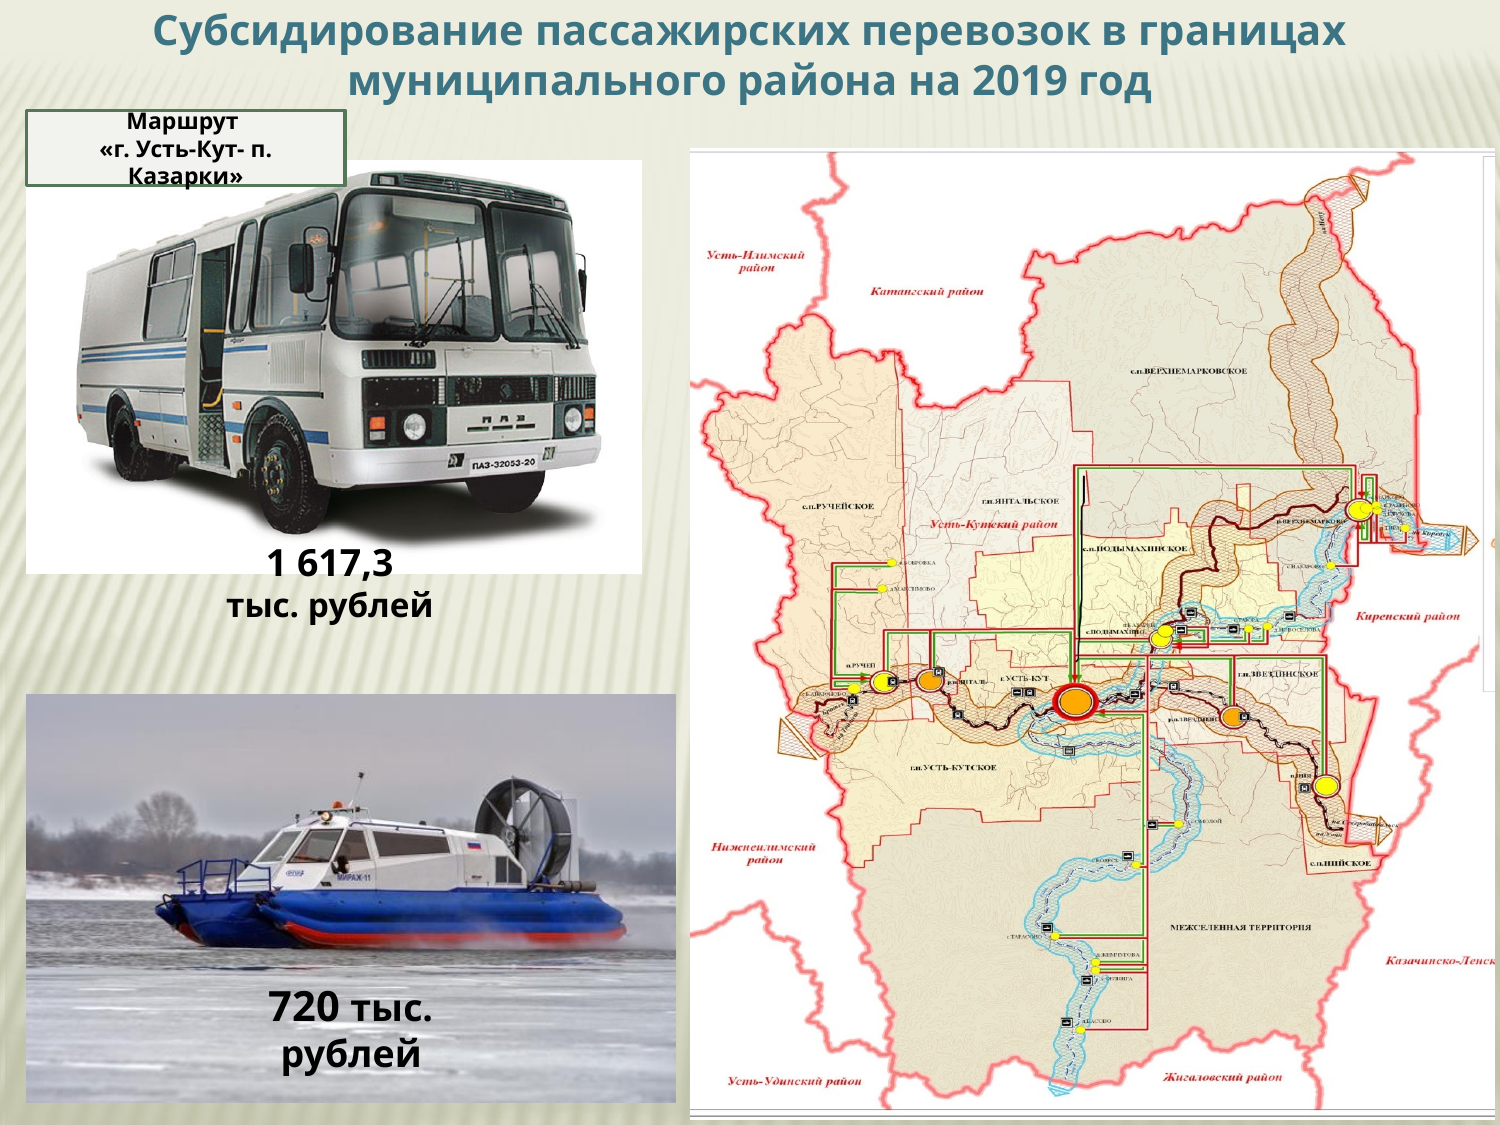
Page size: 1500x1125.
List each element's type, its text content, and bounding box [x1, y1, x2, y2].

text_box 1 617,3 тыс. рублей [209, 586, 451, 636]
picture [25, 160, 643, 575]
picture [25, 693, 677, 1104]
text_box Маршрут «г. Усть-Кут- п. Казарки» [25, 109, 347, 160]
text_box Субсидирование пассажирских перевозок в границах муниципального района на 2019 год [100, 0, 1400, 111]
picture [690, 148, 1495, 1121]
